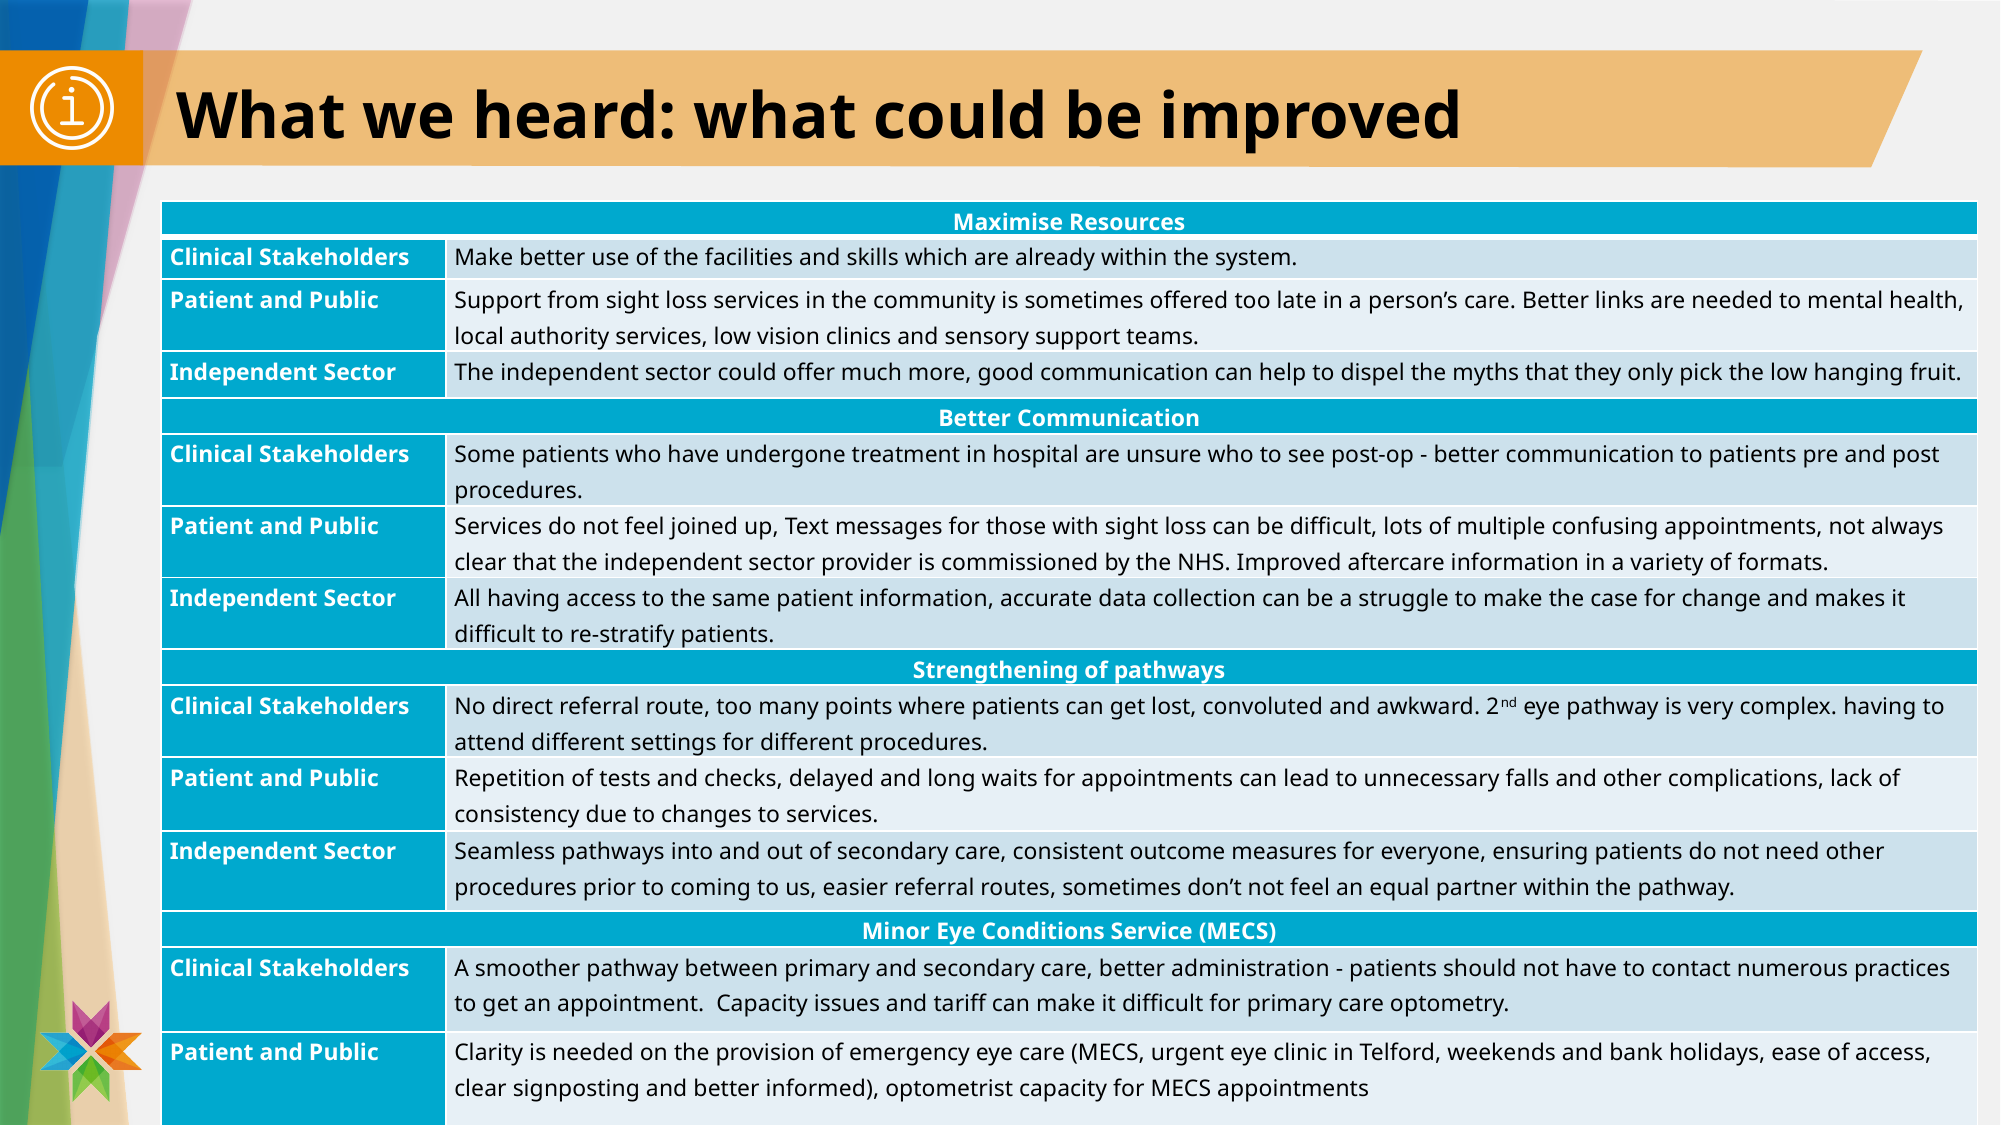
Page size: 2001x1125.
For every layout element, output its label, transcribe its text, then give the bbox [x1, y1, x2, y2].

table_cell Clinical Stakeholders [162, 240, 445, 278]
table_cell A smoother pathway between primary and secondary care, better administration - patients should not have to contact numerous practices to get an appointment. Capacity issues and tariff can make it difficult for primary care optometry. [447, 948, 1977, 1031]
table_cell Patient and Public [162, 280, 445, 350]
table_cell No direct referral route, too many points where patients can get lost, convoluted and awkward. 2nd eye pathway is very complex. having to attend different settings for different procedures. [447, 686, 1977, 756]
table_cell Patient and Public [162, 1033, 445, 1125]
table_cell Some patients who have undergone treatment in hospital are unsure who to see post-op - better communication to patients pre and post procedures. [447, 435, 1977, 505]
table_cell Make better use of the facilities and skills which are already within the system. [447, 240, 1977, 278]
table_cell Strengthening of pathways [162, 650, 1977, 684]
table_header Maximise Resources [162, 202, 1977, 234]
title What we heard: what could be improved [161, 52, 1953, 166]
table_cell Seamless pathways into and out of secondary care, consistent outcome measures for everyone, ensuring patients do not need other procedures prior to coming to us, easier referral routes, sometimes don’t not feel an equal partner within the pathway. [447, 832, 1977, 910]
table_cell Independent Sector [162, 832, 445, 910]
table_cell Services do not feel joined up, Text messages for those with sight loss can be difficult, lots of multiple confusing appointments, not always clear that the independent sector provider is commissioned by the NHS. Improved aftercare information in a variety of formats. [447, 507, 1977, 577]
table_cell The independent sector could offer much more, good communication can help to dispel the myths that they only pick the low hanging fruit. [447, 352, 1977, 397]
table_cell All having access to the same patient information, accurate data collection can be a struggle to make the case for change and makes it difficult to re-stratify patients. [447, 578, 1977, 648]
picture [30, 66, 114, 150]
table_cell Clinical Stakeholders [162, 686, 445, 756]
table_cell Support from sight loss services in the community is sometimes offered too late in a person’s care. Better links are needed to mental health, local authority services, low vision clinics and sensory support teams. [447, 280, 1977, 350]
table_cell Independent Sector [162, 578, 445, 648]
table_cell Clarity is needed on the provision of emergency eye care (MECS, urgent eye clinic in Telford, weekends and bank holidays, ease of access, clear signposting and better informed), optometrist capacity for MECS appointments [447, 1033, 1977, 1125]
table_cell Patient and Public [162, 507, 445, 577]
table_cell Better Communication [162, 399, 1977, 433]
table_cell Clinical Stakeholders [162, 435, 445, 505]
table_cell Minor Eye Conditions Service (MECS) [162, 912, 1977, 946]
table_cell Patient and Public [162, 758, 445, 830]
table_cell Clinical Stakeholders [162, 948, 445, 1031]
table_cell Repetition of tests and checks, delayed and long waits for appointments can lead to unnecessary falls and other complications, lack of consistency due to changes to services. [447, 758, 1977, 830]
table_cell Independent Sector [162, 352, 445, 397]
picture [38, 998, 144, 1104]
